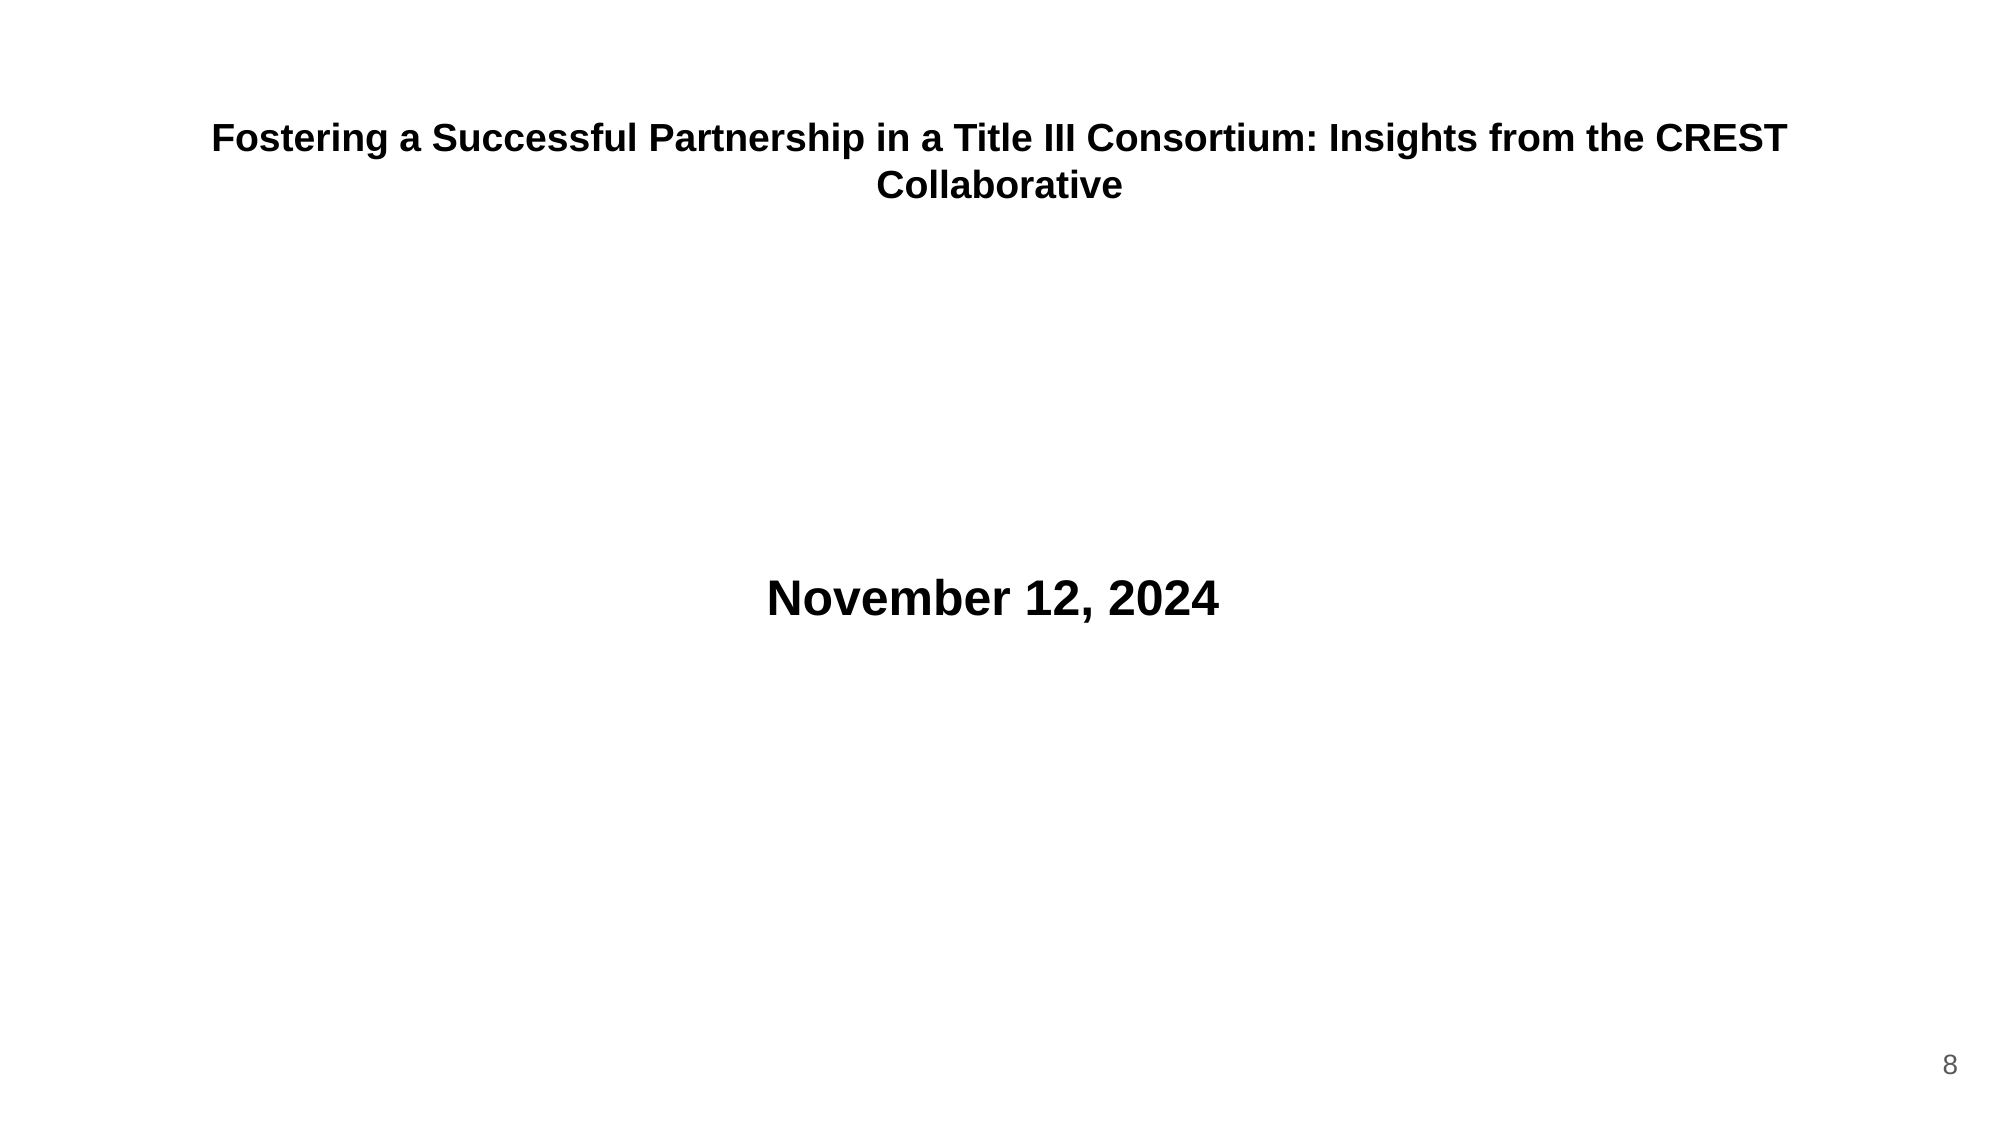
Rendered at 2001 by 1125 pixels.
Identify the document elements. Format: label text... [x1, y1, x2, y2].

slide_number 8 [1853, 1019, 1974, 1106]
text_box November 12, 2024 [6, 305, 1994, 820]
title Fostering a Successful Partnership in a Title III Consortium: Insights from the CREST Collaborative [68, 97, 1932, 223]
